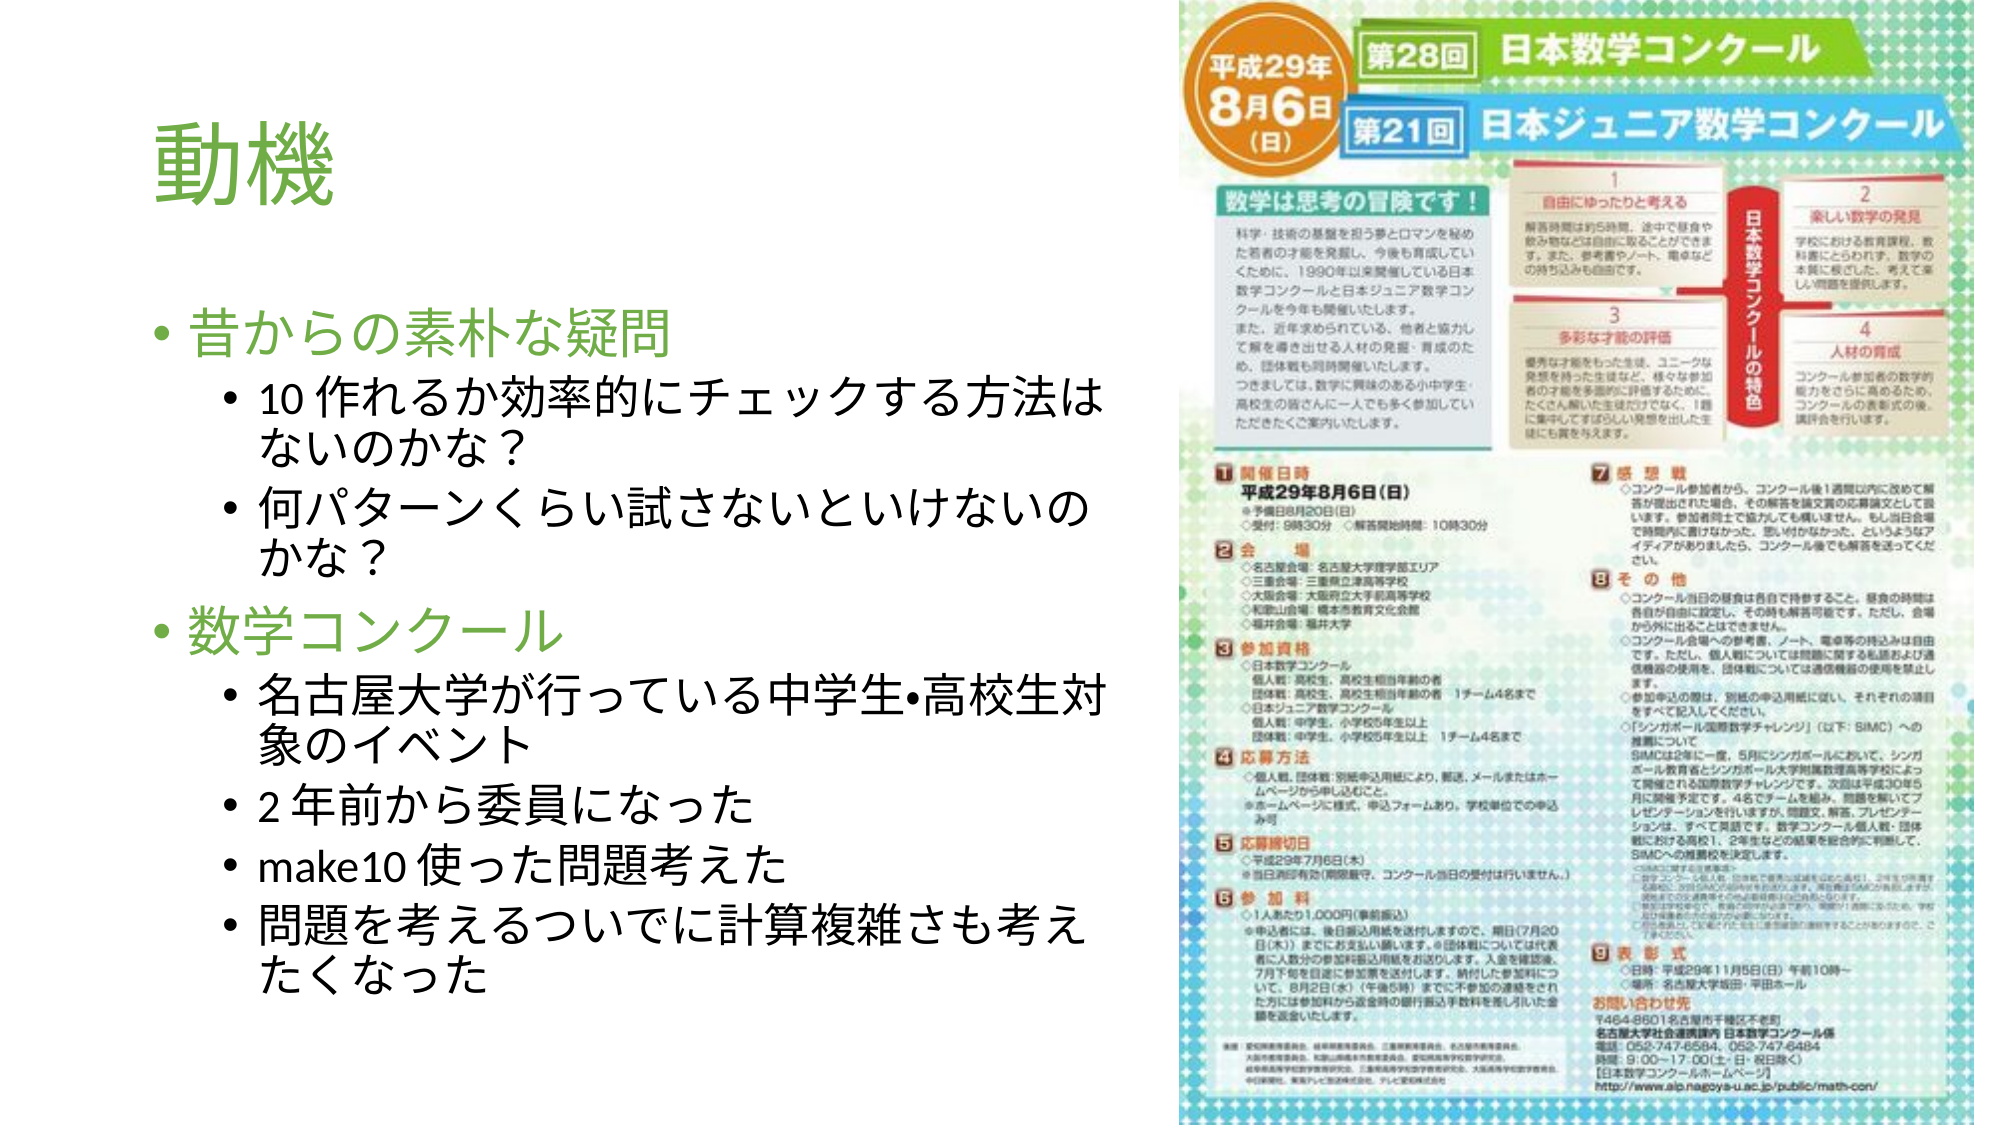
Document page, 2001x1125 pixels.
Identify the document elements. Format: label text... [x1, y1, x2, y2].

list 昔からの素朴な疑問 10作れるか効率的にチェックする方法はないのかな？ 何パターンくらい試さないといけないのかな？ 数学コンクール 名古屋大学が行っている中学生・高校生対象のイベント 2年前から委員になった make10使った問題考えた 問題を考えるついでに計算複雑さも考えたくなった [137, 299, 1132, 1014]
title 動機 [137, 59, 1179, 278]
picture [1179, 0, 1974, 1125]
